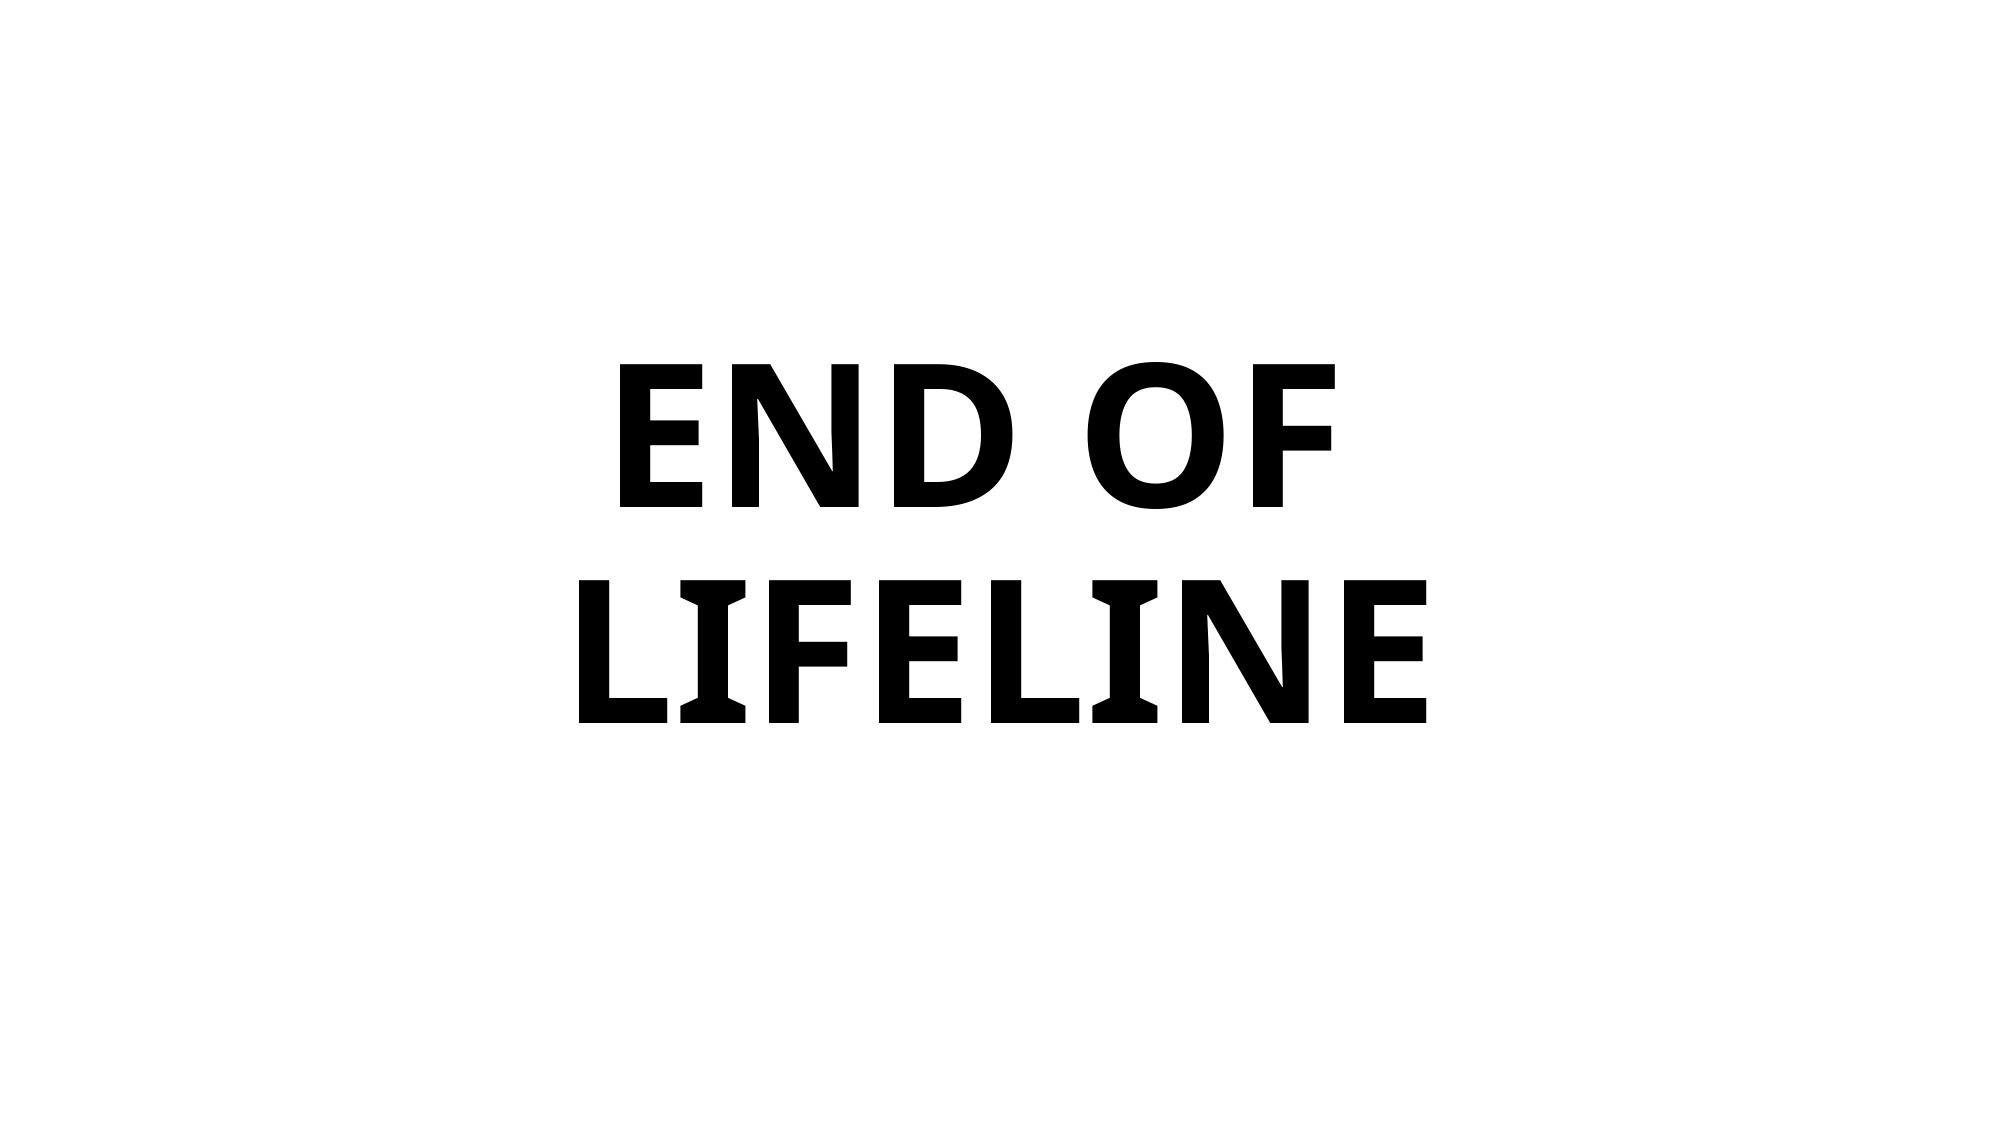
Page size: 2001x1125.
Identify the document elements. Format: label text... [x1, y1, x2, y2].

title END OF LIFELINE [137, 59, 1863, 1042]
